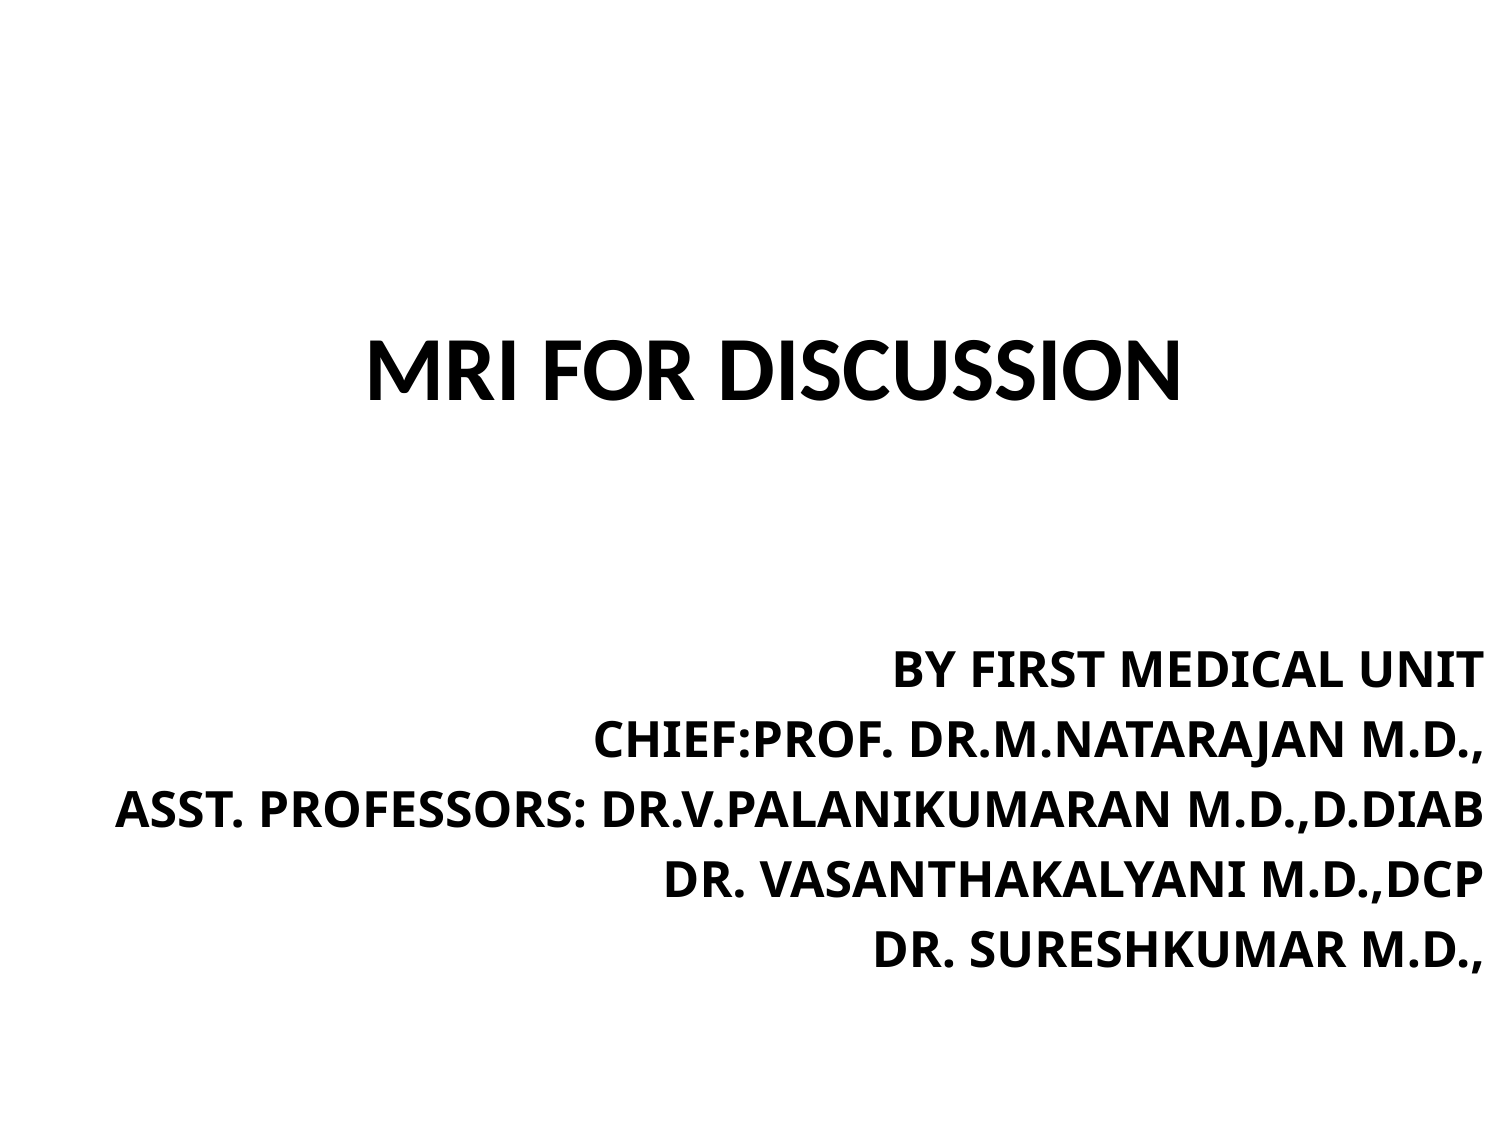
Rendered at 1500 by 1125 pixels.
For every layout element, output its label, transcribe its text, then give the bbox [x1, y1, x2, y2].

title MRI FOR DISCUSSION [137, 262, 1413, 350]
text_box BY FIRST MEDICAL UNIT CHIEF:PROF. DR.M.NATARAJAN M.D., ASST. PROFESSORS: DR.V.PALANIKUMARAN M.D.,D.DIAB DR. VASANTHAKALYANI M.D.,DCP DR. SURESHKUMAR M.D., [0, 350, 1500, 795]
